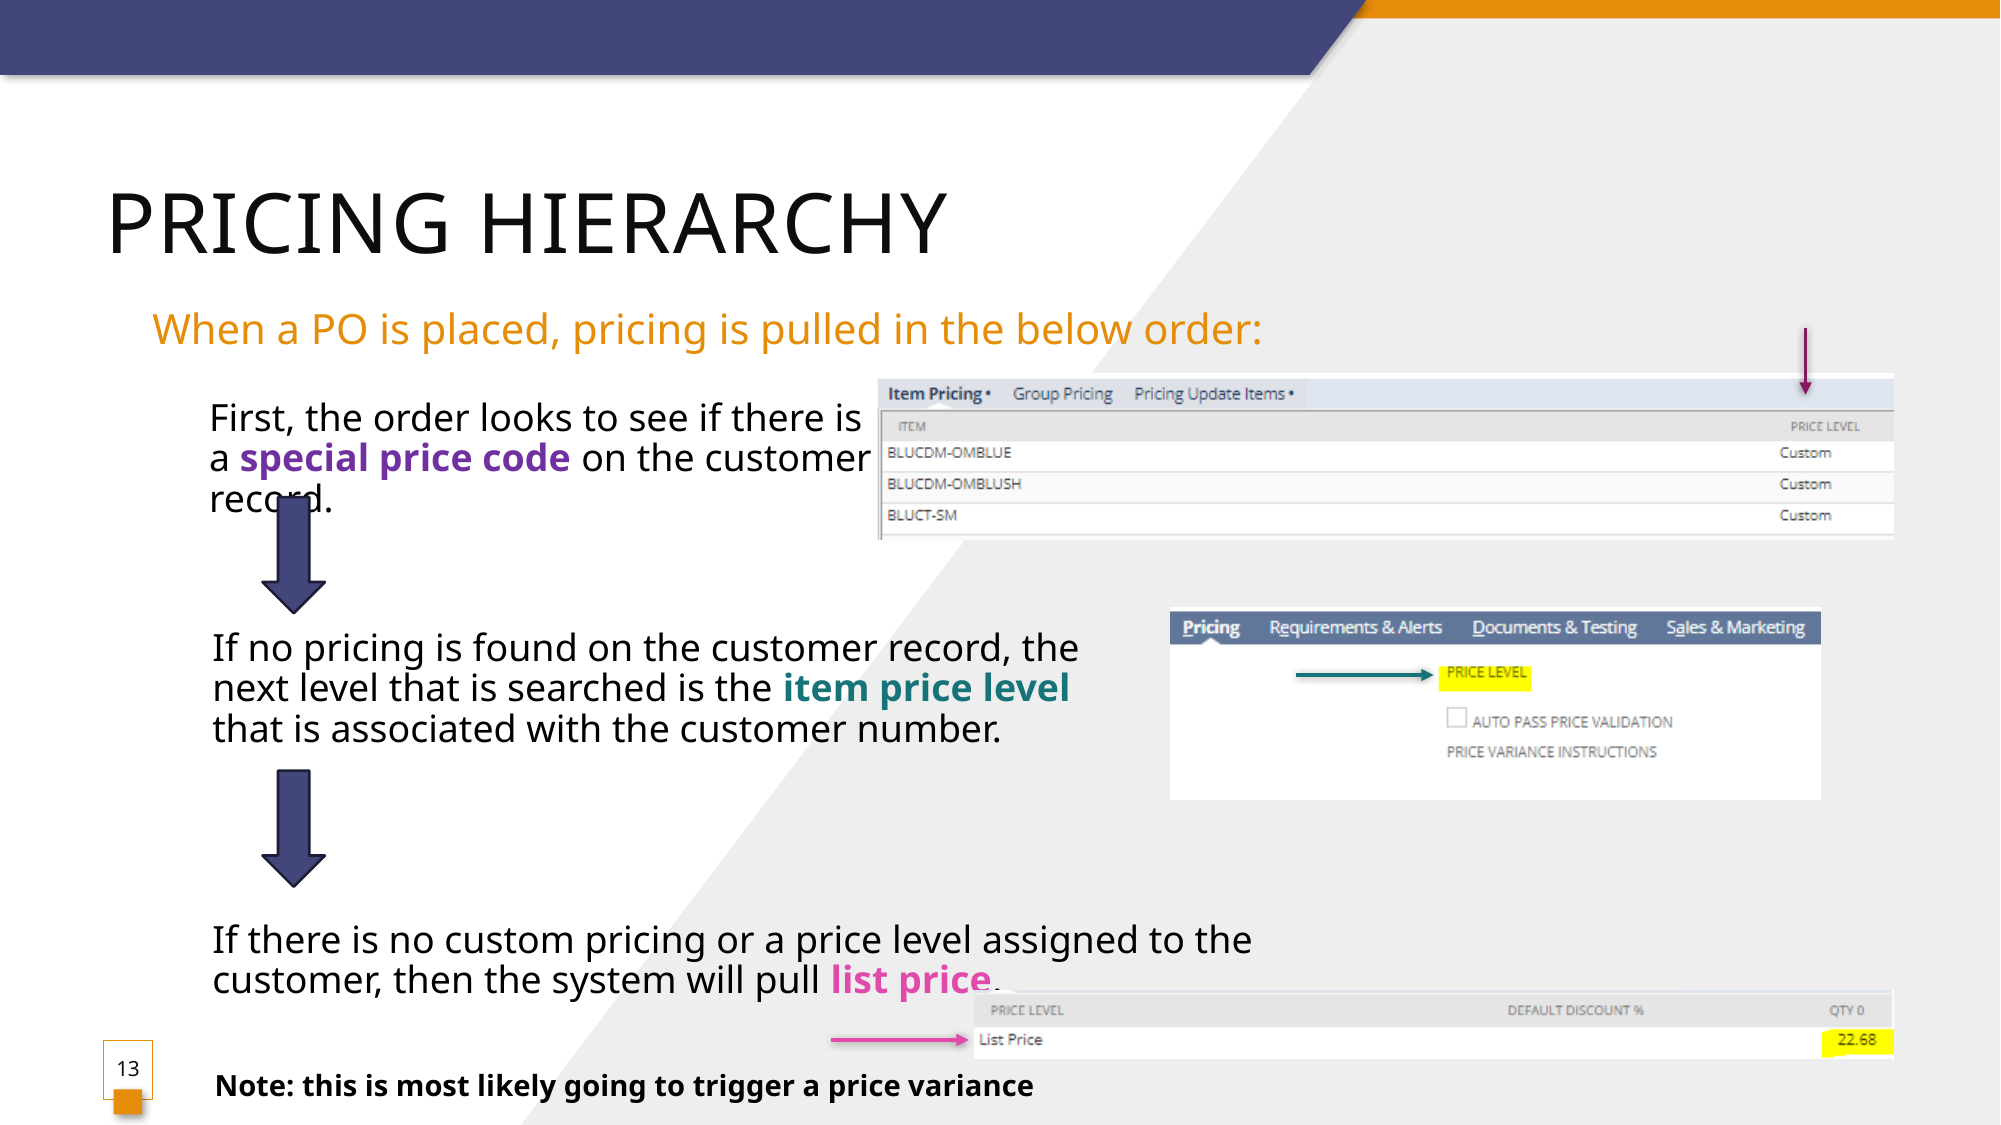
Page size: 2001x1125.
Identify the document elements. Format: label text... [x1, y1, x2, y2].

title Pricing hierarchy [90, 162, 1863, 279]
text_box First, the order looks to see if there is a special price code on the customer record. [194, 391, 868, 508]
text_box [261, 495, 327, 615]
slide_number 13 [103, 1040, 153, 1100]
text_box [113, 1089, 143, 1115]
text_box When a PO is placed, pricing is pulled in the below order: [137, 295, 1888, 360]
text_box [261, 769, 327, 888]
picture [875, 373, 1894, 540]
text_box Note: this is most likely going to trigger a price variance [199, 1060, 1203, 1111]
text_box If no pricing is found on the customer record, the next level that is searched is the item price level that is associated with the customer number. [197, 621, 1154, 787]
picture [974, 989, 1894, 1061]
text_box If there is no custom pricing or a price level assigned to the customer, then the system will pull list price. [197, 913, 1273, 1030]
picture [1170, 607, 1821, 800]
